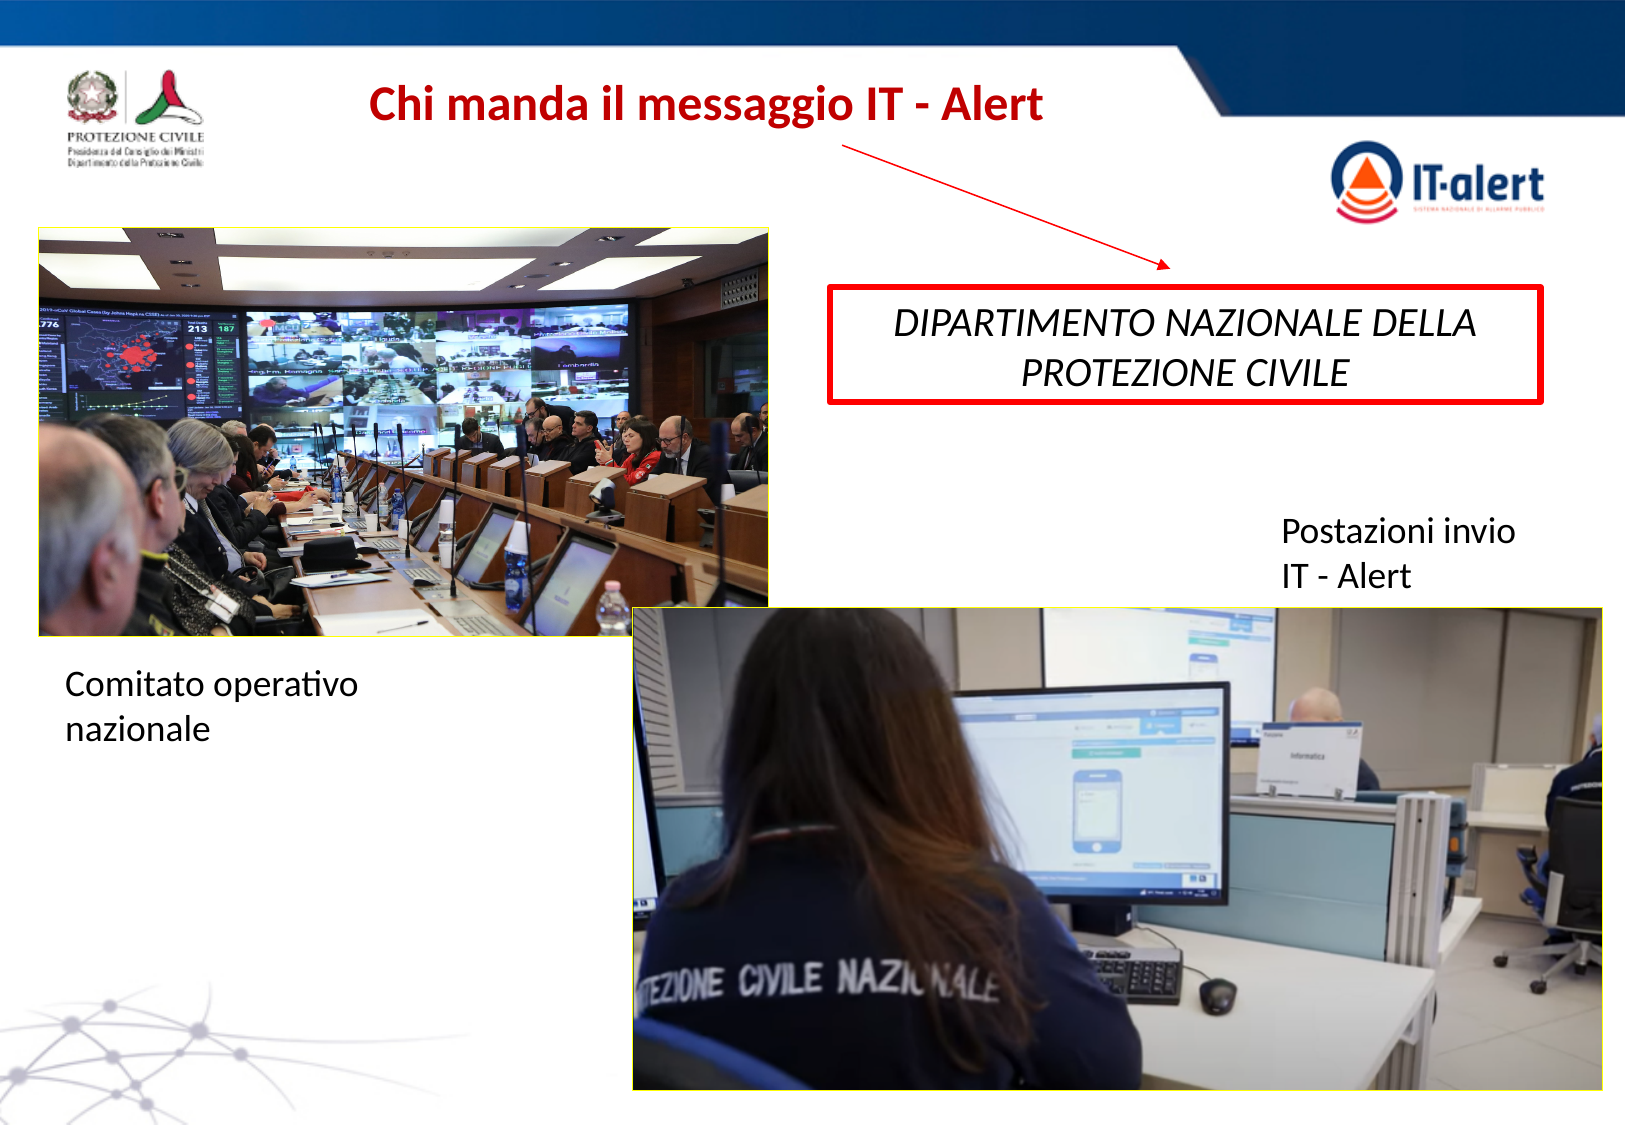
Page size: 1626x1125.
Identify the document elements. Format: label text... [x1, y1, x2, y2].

text_box Chi manda il messaggio IT - Alert [0, 67, 1457, 133]
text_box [841, 144, 1171, 270]
picture [0, 0, 1625, 1125]
text_box Comitato operativo nazionale [50, 651, 528, 757]
text_box Postazioni invio IT - Alert [1266, 498, 1625, 604]
text_box DIPARTIMENTO NAZIONALE DELLA PROTEZIONE CIVILE [829, 287, 1541, 402]
